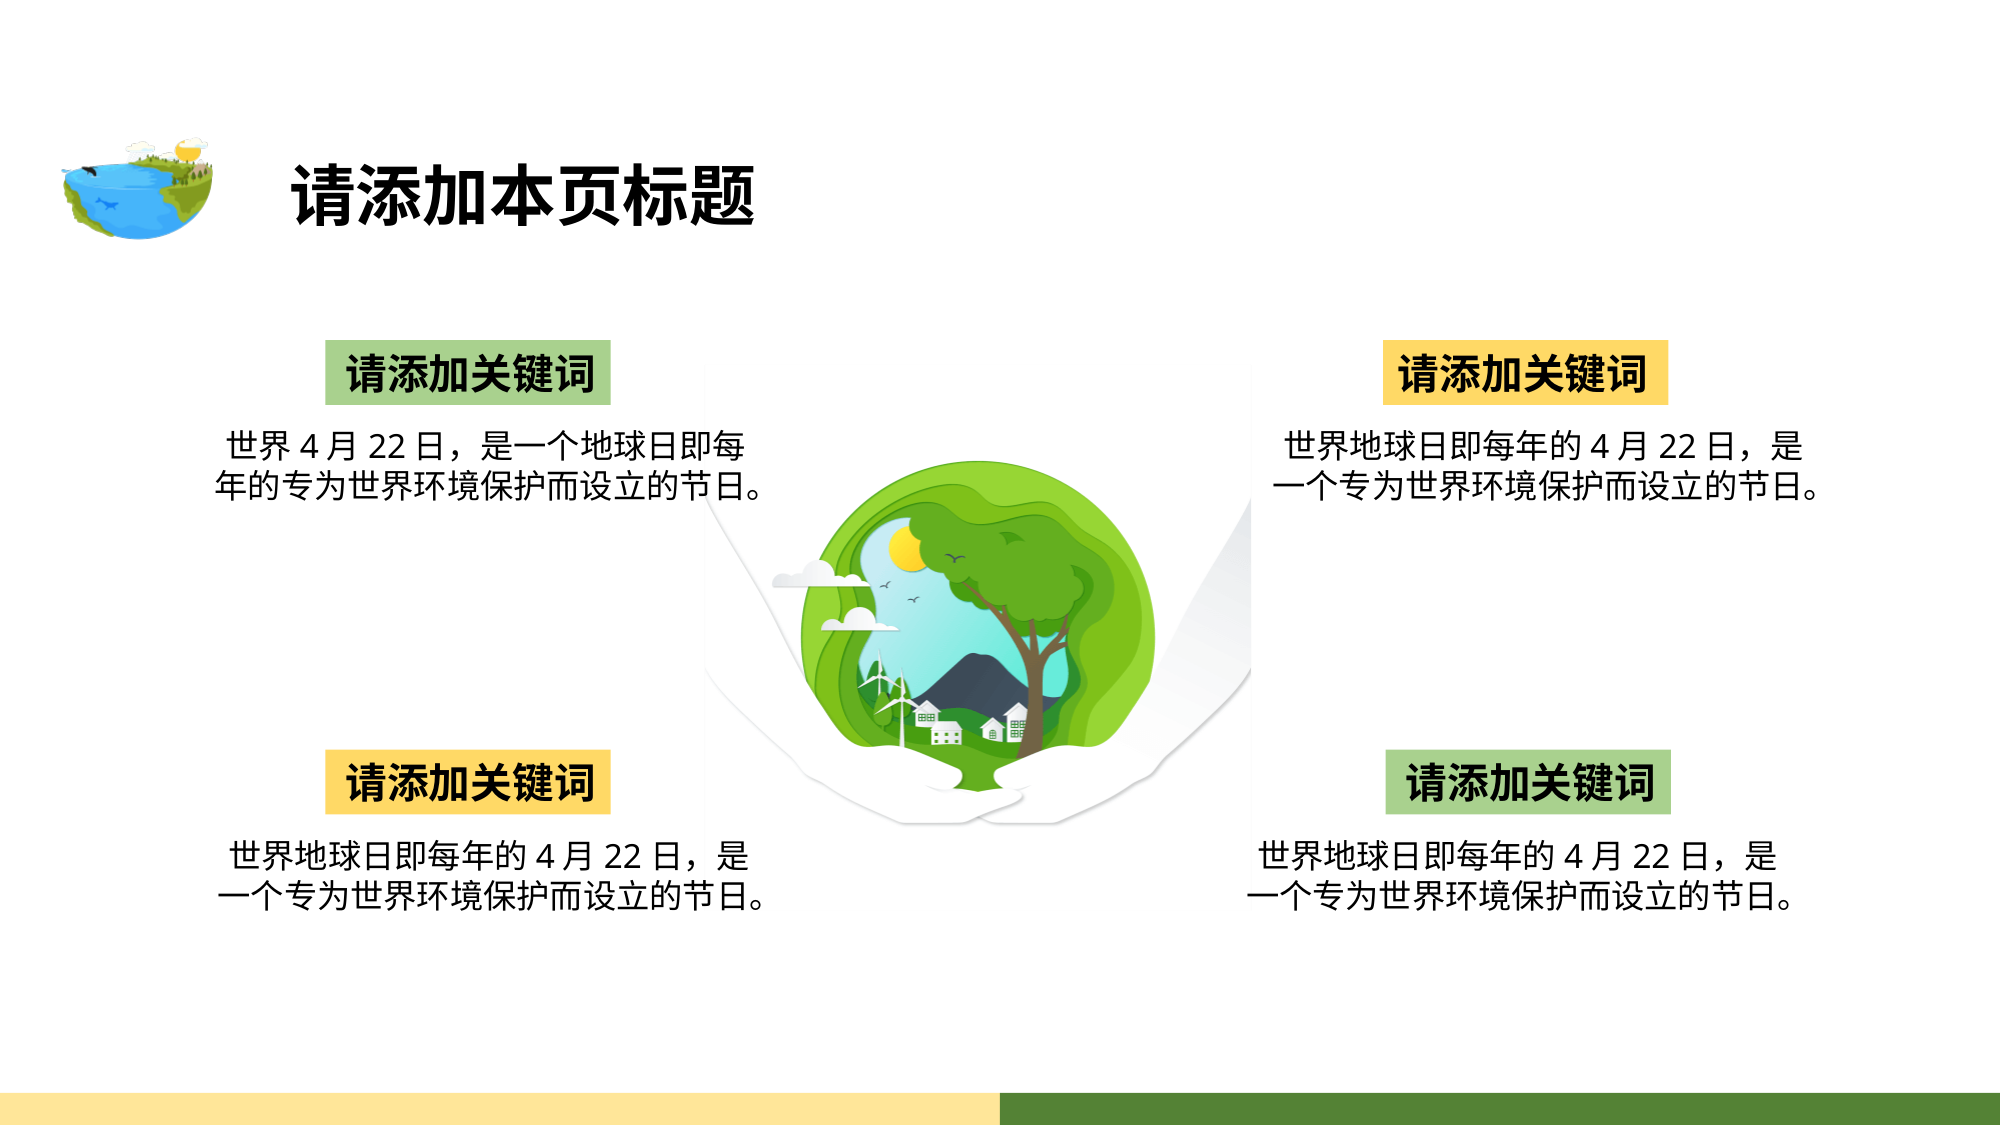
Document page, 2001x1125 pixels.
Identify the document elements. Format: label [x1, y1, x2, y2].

text_box [198, 749, 765, 924]
text_box [1226, 749, 1793, 924]
picture [692, 364, 1268, 914]
text_box [198, 340, 762, 514]
text_box [30, 97, 776, 280]
text_box [1256, 340, 1820, 514]
text_box [0, 1092, 2000, 1125]
